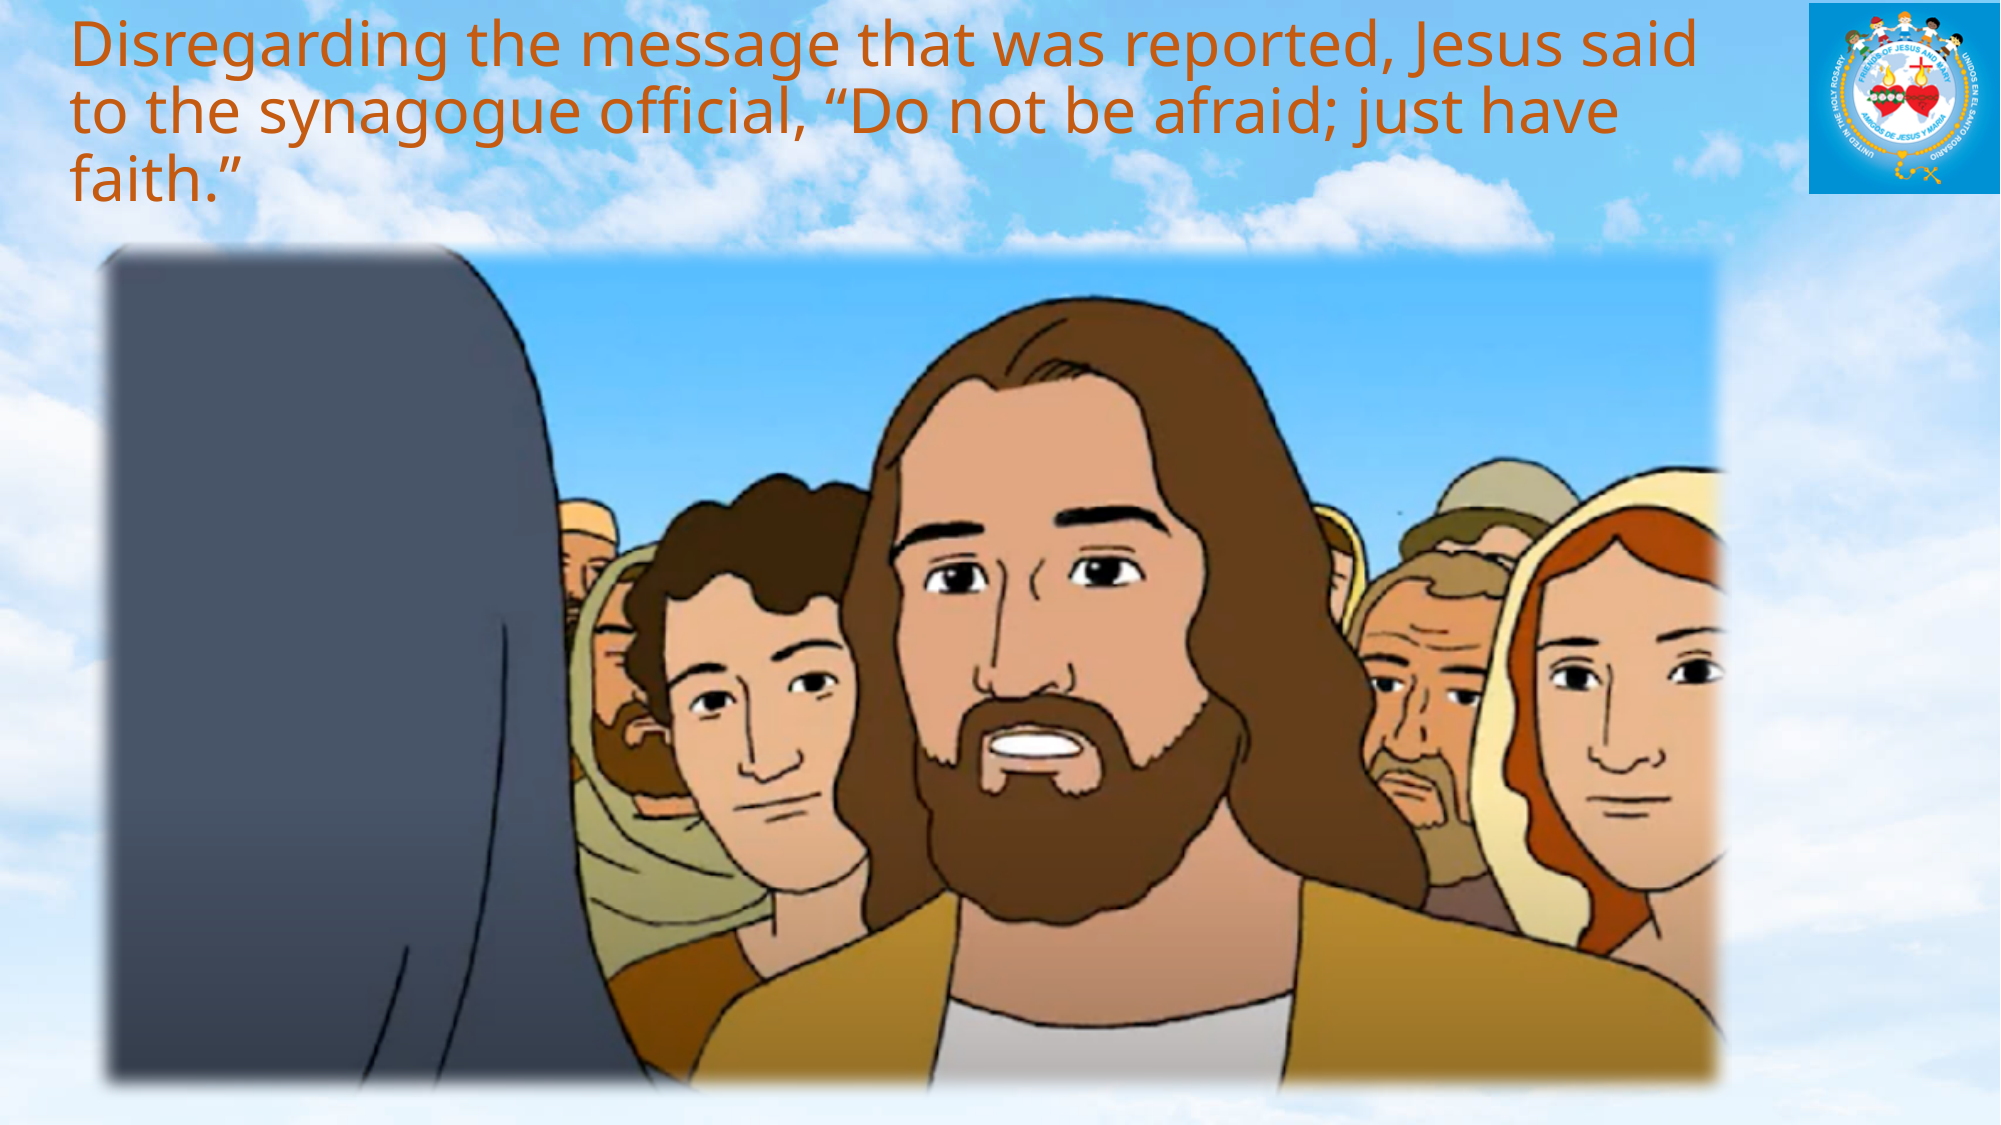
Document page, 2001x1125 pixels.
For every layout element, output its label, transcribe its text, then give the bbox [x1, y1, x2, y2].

picture [1830, 12, 1979, 179]
title Disregarding the message that was reported, Jesus said to the synagogue official, “Do not be afraid; just have faith.” [54, 4, 1763, 222]
picture [89, 236, 1732, 1100]
